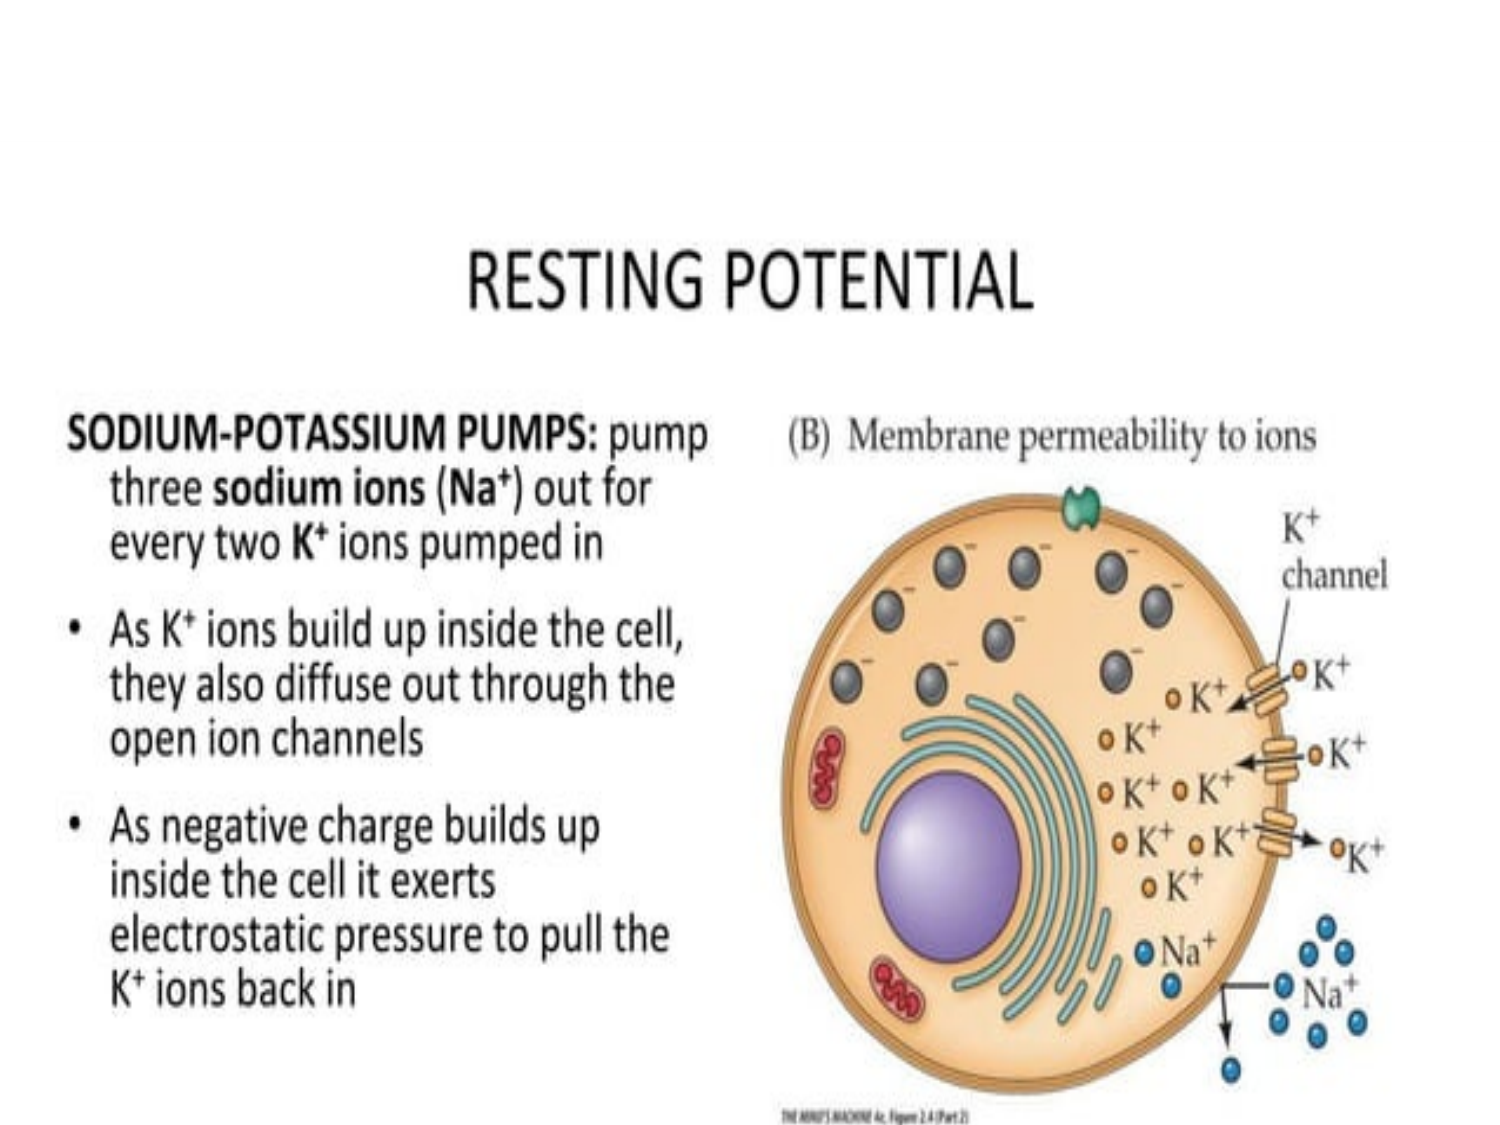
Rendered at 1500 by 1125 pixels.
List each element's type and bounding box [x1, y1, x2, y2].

picture [0, 139, 1500, 1125]
